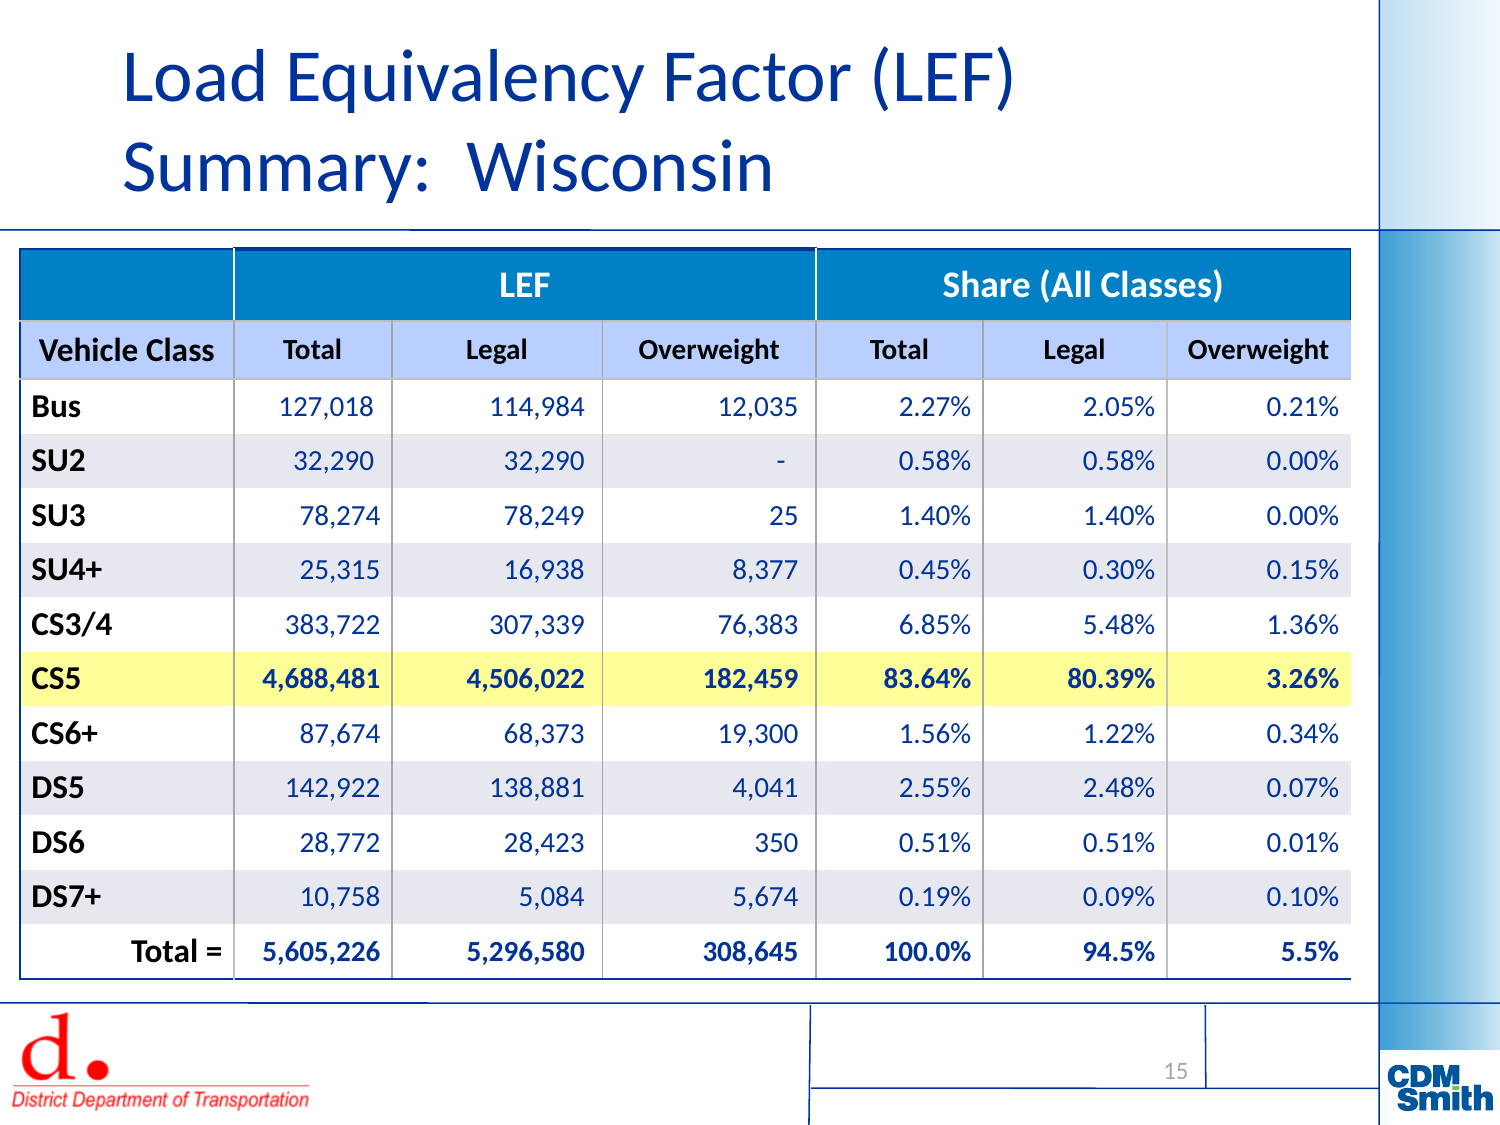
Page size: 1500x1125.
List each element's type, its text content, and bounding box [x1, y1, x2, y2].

table_cell Legal [393, 322, 602, 378]
table_cell 0.30% [984, 543, 1166, 597]
table_cell 0.19% [817, 870, 982, 924]
table_cell 12,035 [603, 380, 815, 434]
table_cell SU4+ [21, 543, 233, 597]
table_cell 4,506,022 [393, 652, 602, 706]
table_cell 114,984 [393, 380, 602, 434]
table_cell DS5 [21, 761, 233, 815]
table_cell 1.40% [984, 488, 1166, 543]
table_cell Overweight [603, 322, 815, 378]
table_cell 0.01% [1168, 815, 1351, 870]
table_cell 78,274 [235, 488, 391, 543]
table_cell 0.34% [1168, 706, 1351, 761]
table_cell 5,605,226 [235, 924, 391, 978]
table_cell 0.58% [984, 434, 1166, 488]
table_cell 16,938 [393, 543, 602, 597]
table_header Share (All Classes) [817, 250, 1350, 320]
table_cell 0.45% [817, 543, 982, 597]
table_cell Legal [984, 322, 1166, 378]
table_cell CS6+ [21, 706, 233, 761]
table_cell 5,084 [393, 870, 602, 924]
table_cell 80.39% [984, 652, 1166, 706]
table_cell 0.51% [984, 815, 1166, 870]
table_cell Overweight [1168, 322, 1351, 378]
table_cell 383,722 [235, 597, 391, 652]
table_cell SU2 [21, 434, 233, 488]
table_cell 83.64% [817, 652, 982, 706]
table_cell 0.15% [1168, 543, 1351, 597]
table_cell 0.00% [1168, 434, 1351, 488]
table_cell 5.5% [1168, 924, 1351, 978]
table_cell 142,922 [235, 761, 391, 815]
table_cell 2.27% [817, 380, 982, 434]
table_cell 94.5% [984, 924, 1166, 978]
table_cell 4,688,481 [235, 652, 391, 706]
table_header LEF [235, 251, 815, 320]
table_cell 127,018 [235, 380, 391, 434]
table_cell 0.07% [1168, 761, 1351, 815]
table_cell 350 [603, 815, 815, 870]
slide_number 15 [1081, 1051, 1204, 1087]
table_cell 308,645 [603, 924, 815, 978]
table_cell 138,881 [393, 761, 602, 815]
table_cell 78,249 [393, 488, 602, 543]
table_cell 68,373 [393, 706, 602, 761]
table_cell SU3 [21, 488, 233, 543]
table_cell Vehicle Class [21, 322, 233, 378]
table_cell 25,315 [235, 543, 391, 597]
table_cell 87,674 [235, 706, 391, 761]
table_cell Bus [21, 380, 233, 434]
table_cell 76,383 [603, 597, 815, 652]
table_cell 10,758 [235, 870, 391, 924]
table_cell 2.48% [984, 761, 1166, 815]
table_cell 1.56% [817, 706, 982, 761]
table_cell 2.05% [984, 380, 1166, 434]
table_cell 0.58% [817, 434, 982, 488]
table_cell Total = [21, 924, 233, 978]
table_cell 0.00% [1168, 488, 1351, 543]
table_cell 3.26% [1168, 652, 1351, 706]
table_cell 1.36% [1168, 597, 1351, 652]
table_cell 5.48% [984, 597, 1166, 652]
table_cell 28,423 [393, 815, 602, 870]
table_cell DS7+ [21, 870, 233, 924]
table_cell CS5 [21, 652, 233, 706]
table_header [21, 250, 233, 320]
picture [12, 1012, 310, 1111]
table_cell 0.09% [984, 870, 1166, 924]
table_cell 8,377 [603, 543, 815, 597]
table_cell 1.40% [817, 488, 982, 543]
table_cell 19,300 [603, 706, 815, 761]
table_cell 0.51% [817, 815, 982, 870]
table_cell 182,459 [603, 652, 815, 706]
table_cell 28,772 [235, 815, 391, 870]
table_cell 100.0% [817, 924, 982, 978]
table_cell 0.21% [1168, 380, 1351, 434]
table_cell 307,339 [393, 597, 602, 652]
table_cell - [603, 434, 815, 488]
table_cell Total [235, 322, 391, 378]
table_cell CS3/4 [21, 597, 233, 652]
table_cell DS6 [21, 815, 233, 870]
table_cell 32,290 [235, 434, 391, 488]
table_cell 4,041 [603, 761, 815, 815]
table_cell 5,674 [603, 870, 815, 924]
table_cell 1.22% [984, 706, 1166, 761]
table_cell 5,296,580 [393, 924, 602, 978]
table_cell 0.10% [1168, 870, 1351, 924]
table_cell Total [817, 322, 982, 378]
table_cell 25 [603, 488, 815, 543]
table_cell 32,290 [393, 434, 602, 488]
title Load Equivalency Factor (LEF) Summary: Wisconsin [106, 0, 1330, 233]
table_cell 2.55% [817, 761, 982, 815]
table_cell 6.85% [817, 597, 982, 652]
